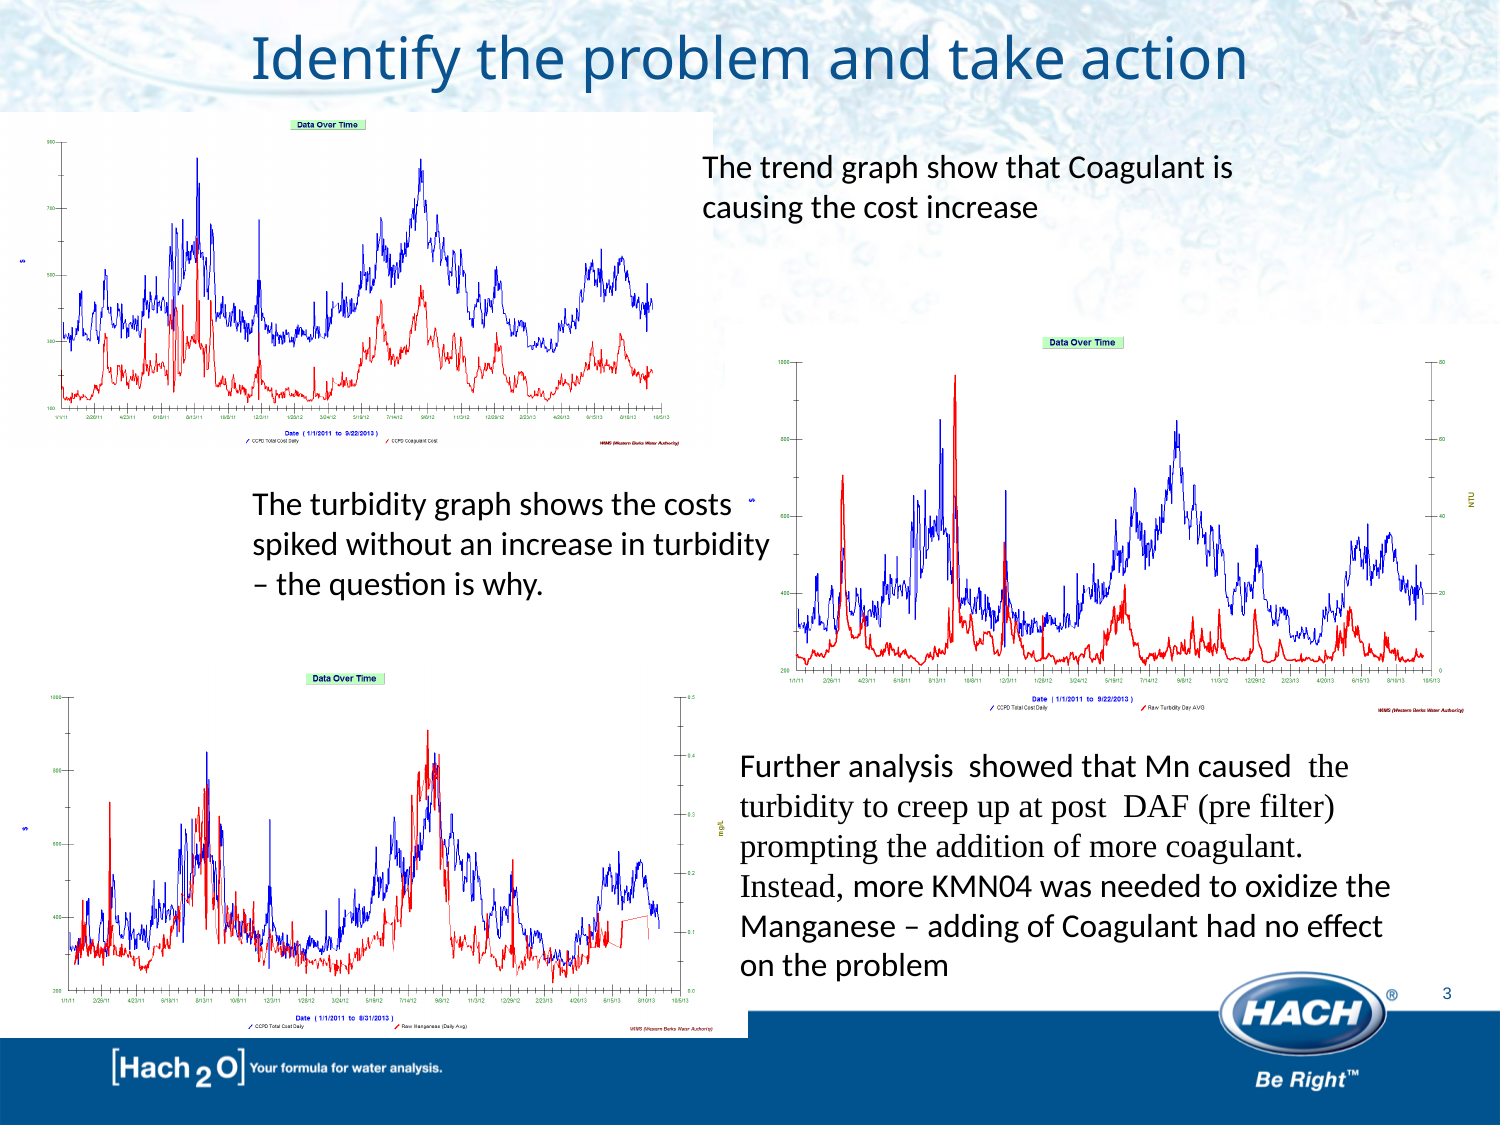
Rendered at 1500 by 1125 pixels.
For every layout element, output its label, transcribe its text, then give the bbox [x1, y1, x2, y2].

picture [0, 0, 1500, 1125]
text_box The trend graph show that Coagulant is causing the cost increase [716, 137, 1300, 272]
text_box Further analysis showed that Mn caused the turbidity to creep up at post DAF (pre filter) prompting the addition of more coagulant. Instead, more KMN04 was needed to oxidize the Manganese – adding of Coagulant had no effect on the problem [725, 736, 1425, 1071]
text_box The turbidity graph shows the costs spiked without an increase in turbidity – the question is why. [237, 474, 719, 610]
title Identify the problem and take action [24, 0, 1476, 113]
